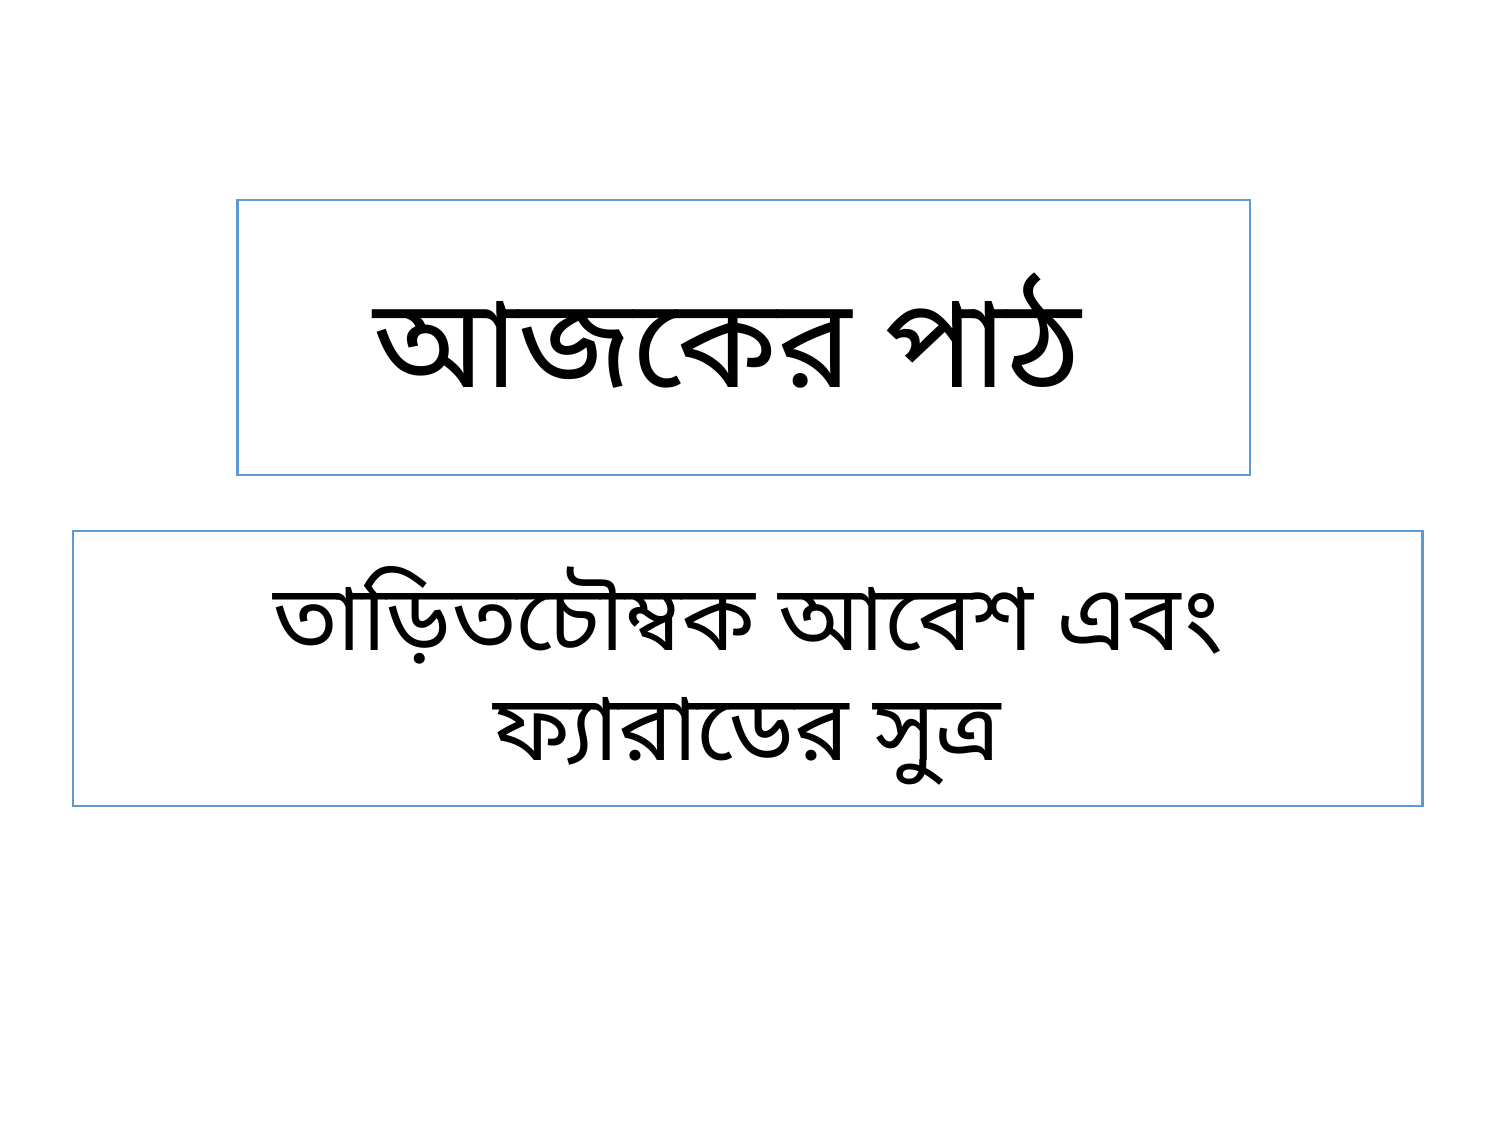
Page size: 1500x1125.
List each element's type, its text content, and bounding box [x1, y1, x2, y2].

text_box তাড়িতচৌম্বক আবেশ এবং ফ্যারাডের সুত্র [72, 530, 1424, 807]
text_box আজকের পাঠ [236, 199, 1251, 476]
